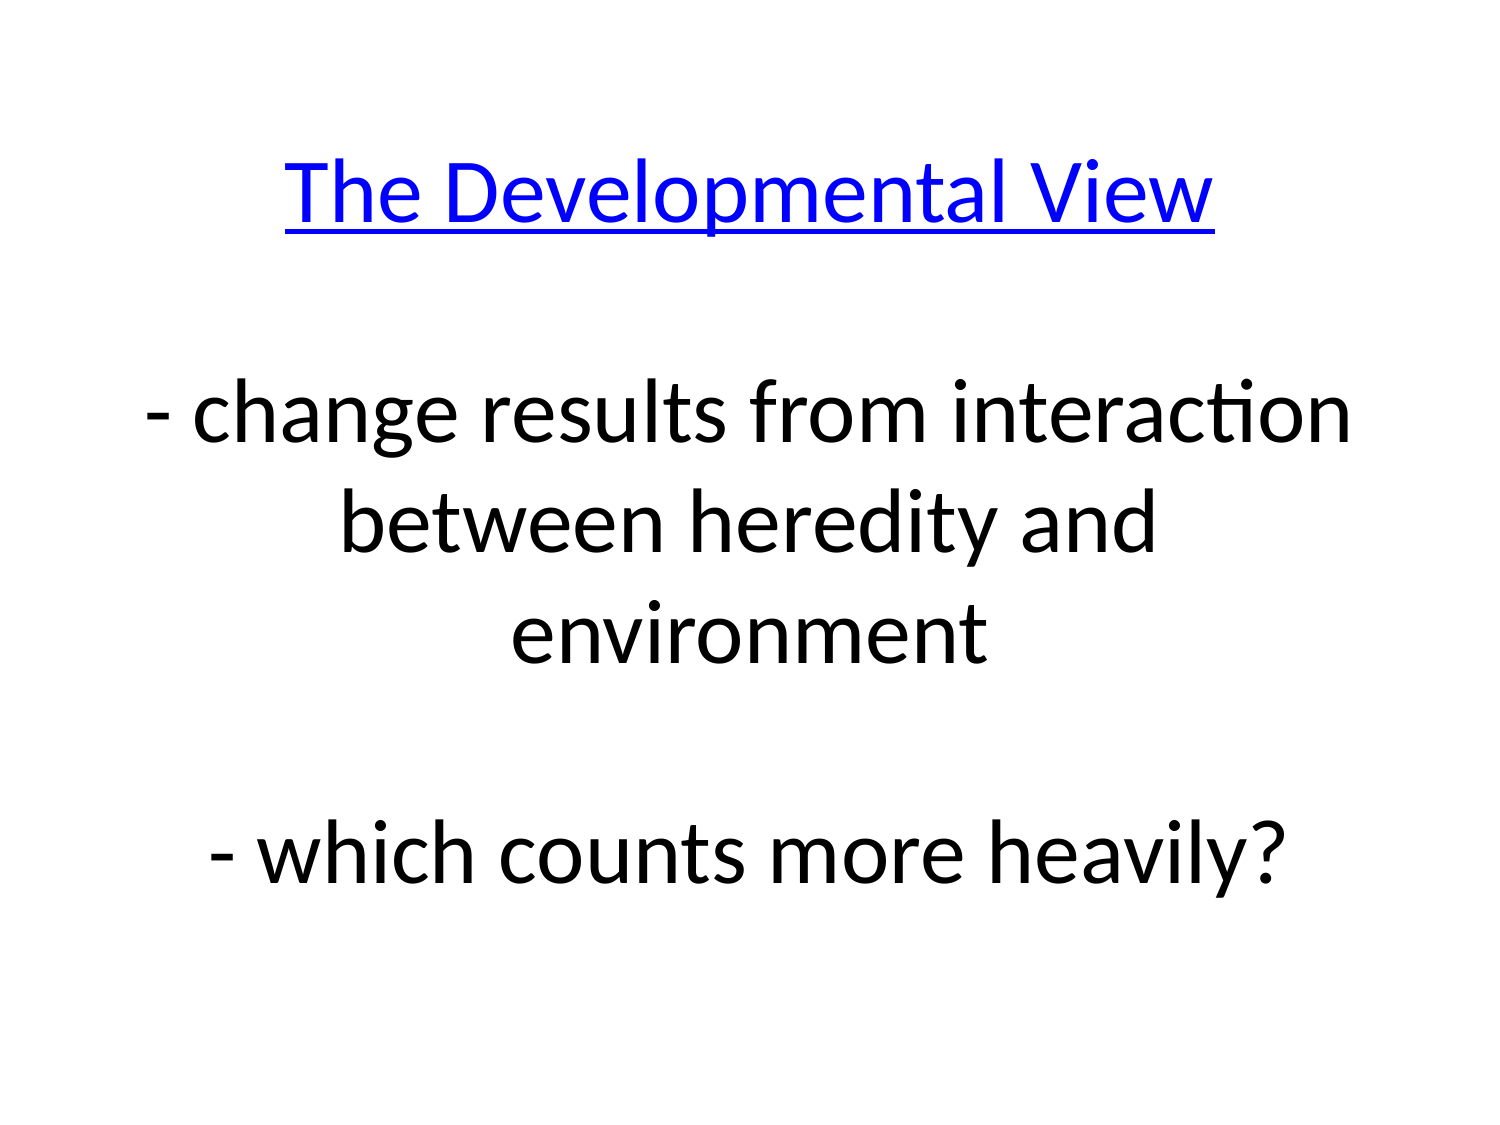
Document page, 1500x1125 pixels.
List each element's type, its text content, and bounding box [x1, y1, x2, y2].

title The Developmental View - change results from interaction between heredity and environment - which counts more heavily? [75, 45, 1425, 988]
